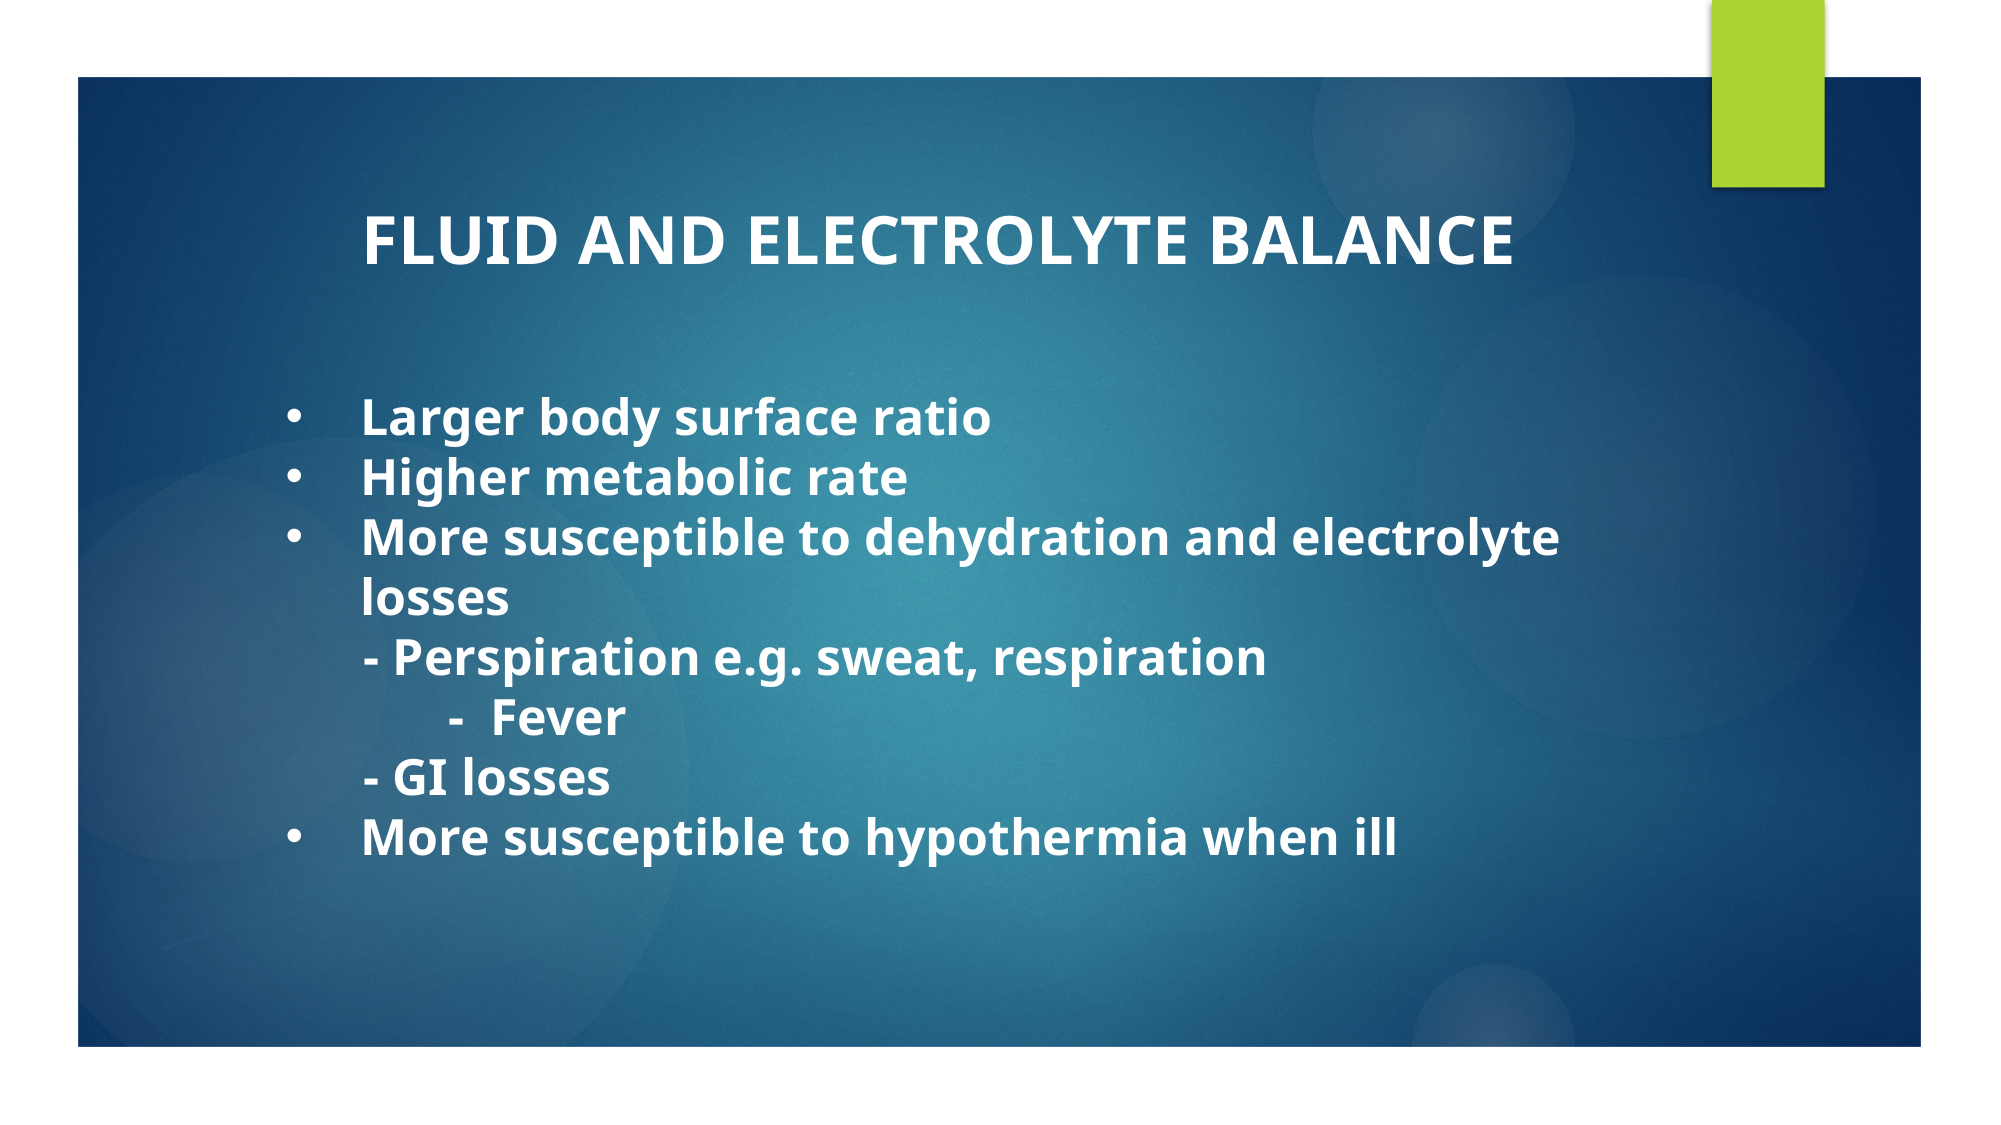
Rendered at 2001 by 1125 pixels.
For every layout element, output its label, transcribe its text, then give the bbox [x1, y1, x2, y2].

text_box Larger body surface ratio Higher metabolic rate More susceptible to dehydration and electrolyte losses - Perspiration e.g. sweat, respiration - Fever - GI losses More susceptible to hypothermia when ill [270, 378, 1693, 934]
text_box FLUID AND ELECTROLYTE BALANCE [347, 190, 1577, 285]
